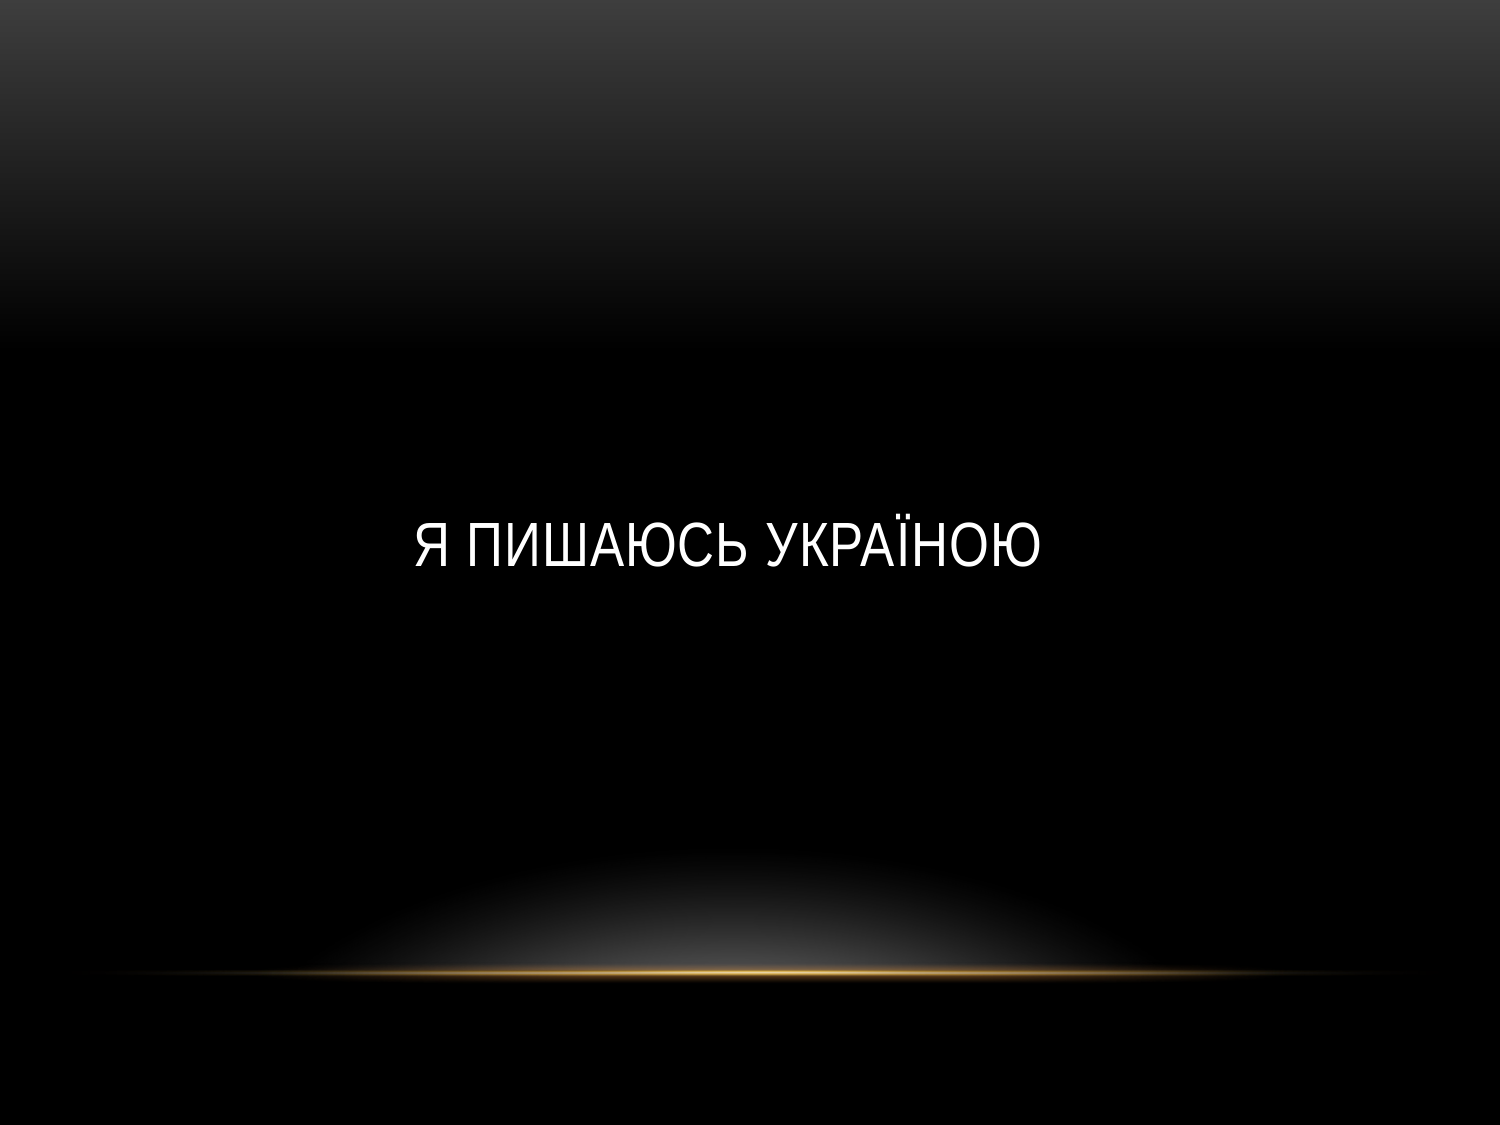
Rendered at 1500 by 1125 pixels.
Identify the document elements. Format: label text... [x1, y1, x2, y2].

title Я пишаюсь Україною [76, 408, 1427, 587]
picture [0, 0, 1500, 1125]
